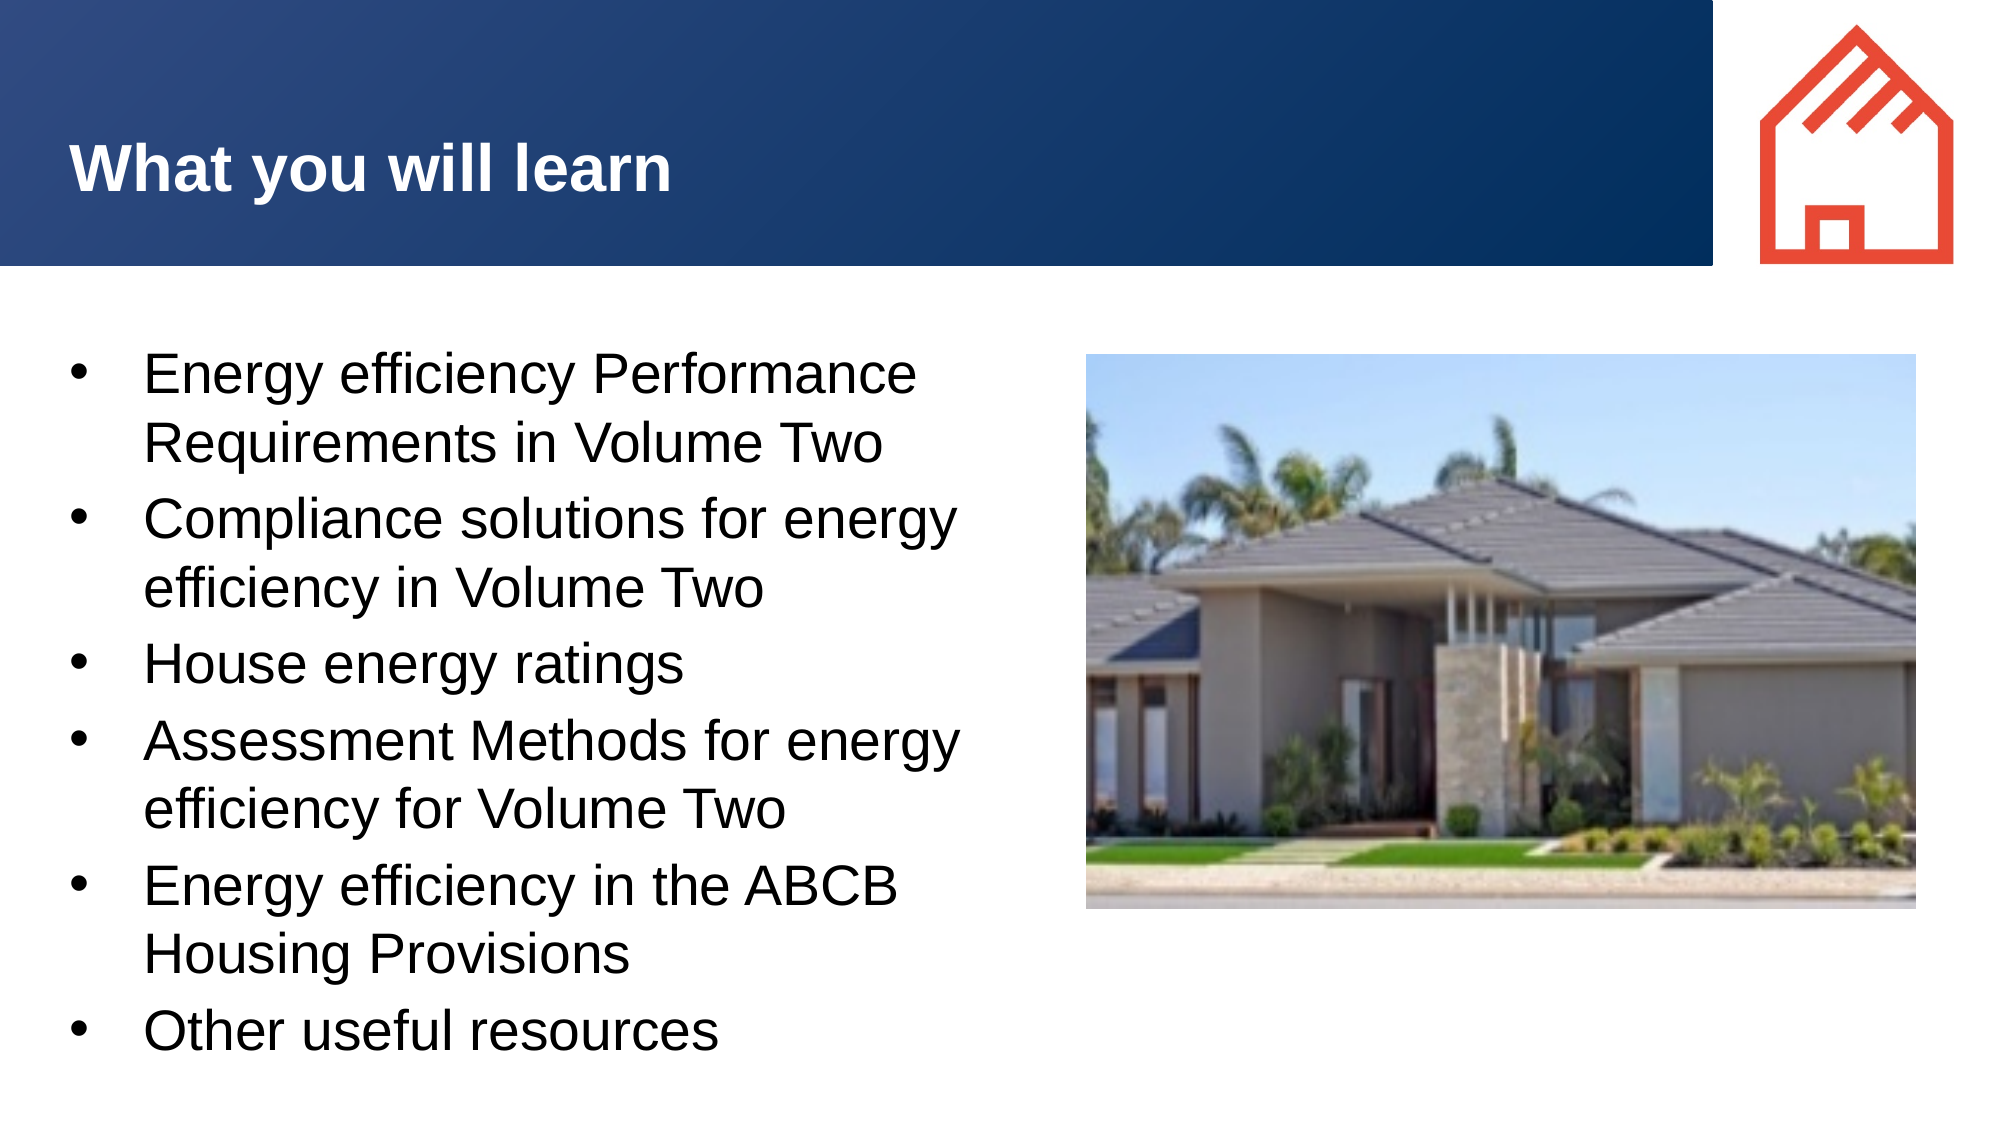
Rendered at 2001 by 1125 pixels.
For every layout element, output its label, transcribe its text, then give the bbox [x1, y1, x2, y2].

picture [1086, 354, 1916, 909]
picture [1723, 12, 1990, 279]
list What you will learn [54, 51, 1591, 213]
list Energy efficiency Performance Requirements in Volume Two Compliance solutions for energy efficiency in Volume Two House energy ratings Assessment Methods for energy efficiency for Volume Two Energy efficiency in the ABCB Housing Provisions Other useful resources [54, 329, 1000, 1077]
